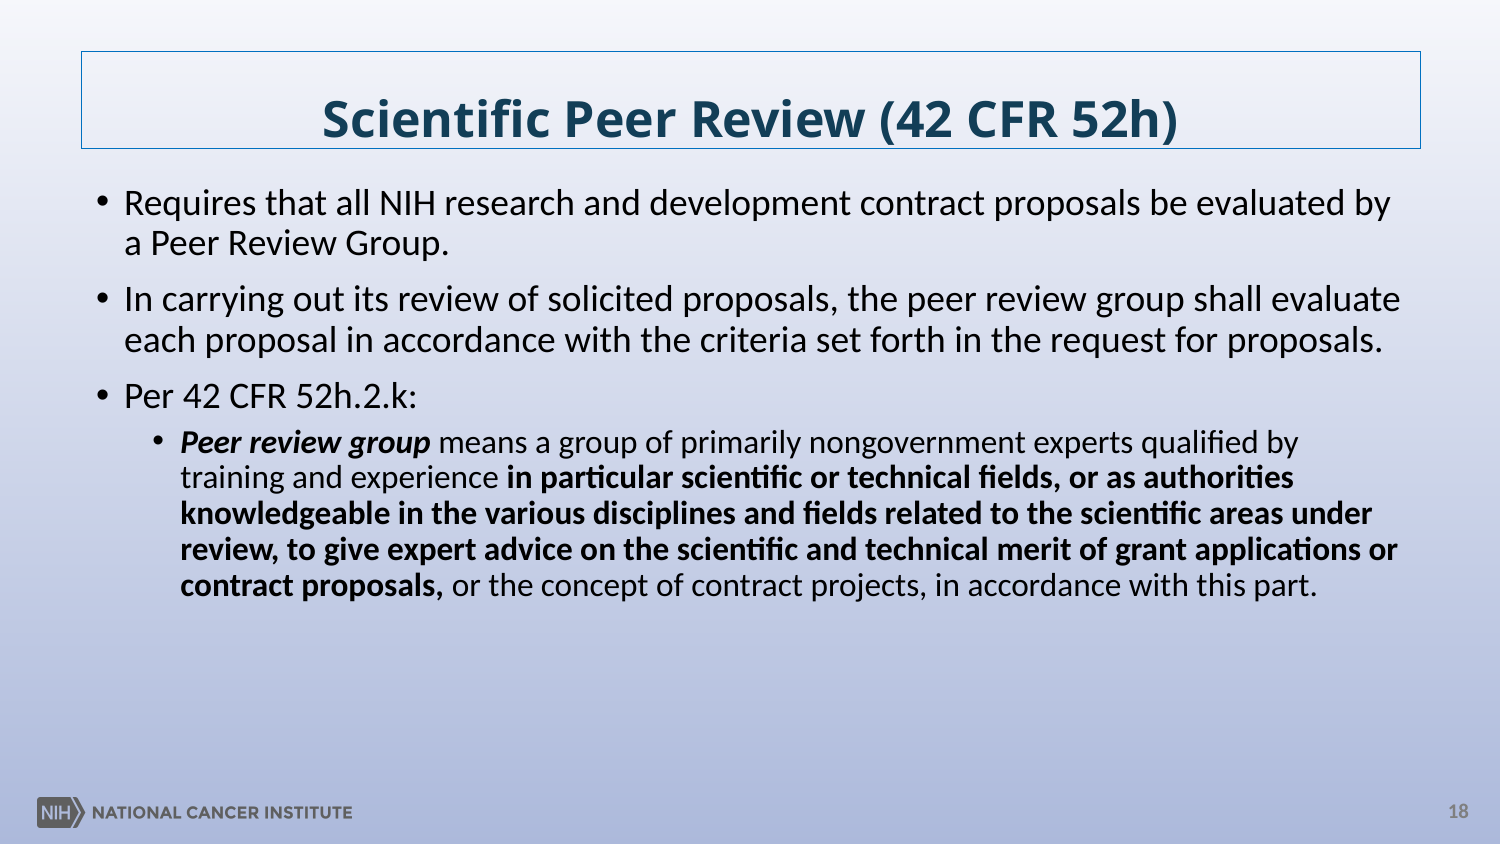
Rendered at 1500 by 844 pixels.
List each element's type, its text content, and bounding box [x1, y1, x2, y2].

picture [37, 797, 352, 828]
title Scientific Peer Review (42 CFR 52h) [81, 51, 1421, 149]
list Requires that all NIH research and development contract proposals be evaluated by a Peer Review Group. In carrying out its review of solicited proposals, the peer review group shall evaluate each proposal in accordance with the criteria set forth in the request for proposals. Per 42 CFR 52h.2.k: Peer review group means a group of primarily nongovernment experts qualified by training and experience in particular scientific or technical fields, or as authorities knowledgeable in the various disciplines and fields related to the scientific areas under review, to give expert advice on the scientific and technical merit of grant applications or contract proposals, or the concept of contract projects, in accordance with this part. [81, 175, 1421, 767]
